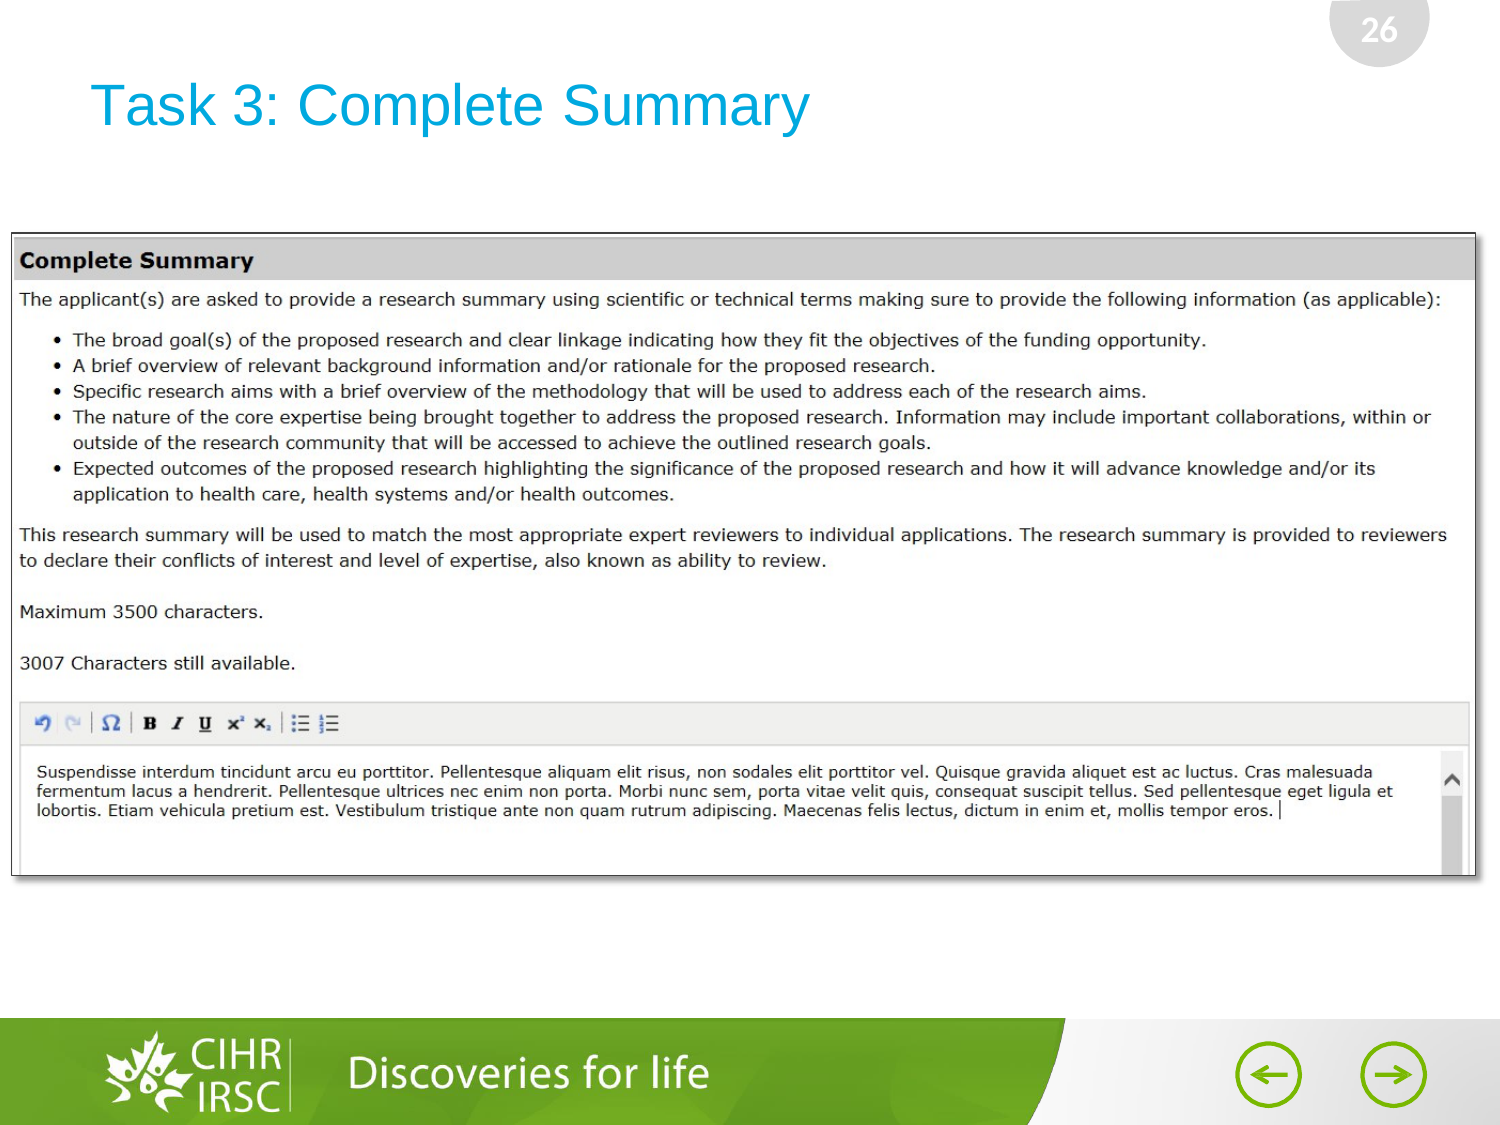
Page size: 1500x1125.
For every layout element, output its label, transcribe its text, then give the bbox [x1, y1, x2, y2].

text_box 26 [1358, 4, 1401, 50]
text_box [11, 232, 1476, 876]
picture [0, 1018, 1500, 1125]
text_box [6, 228, 1490, 890]
title Task 3: Complete Summary [87, 51, 1413, 228]
